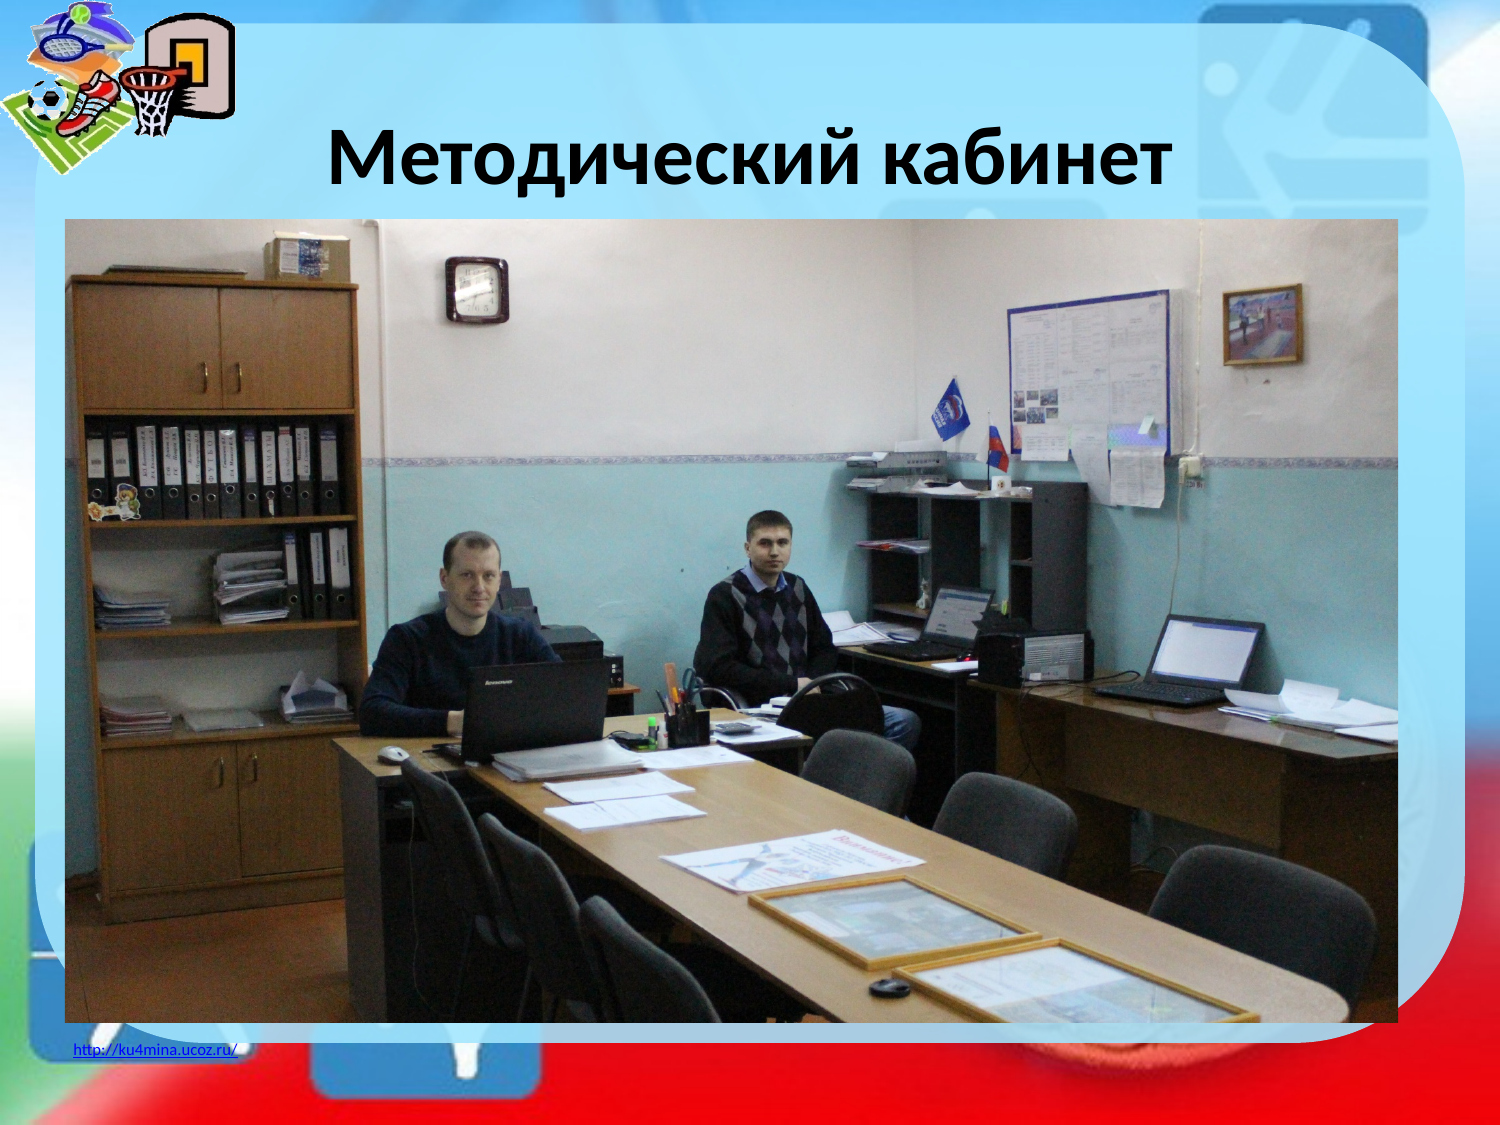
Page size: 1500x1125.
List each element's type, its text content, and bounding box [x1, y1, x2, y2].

title Методический кабинет [74, 70, 1426, 233]
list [64, 219, 1399, 1023]
picture [0, 0, 1500, 1125]
